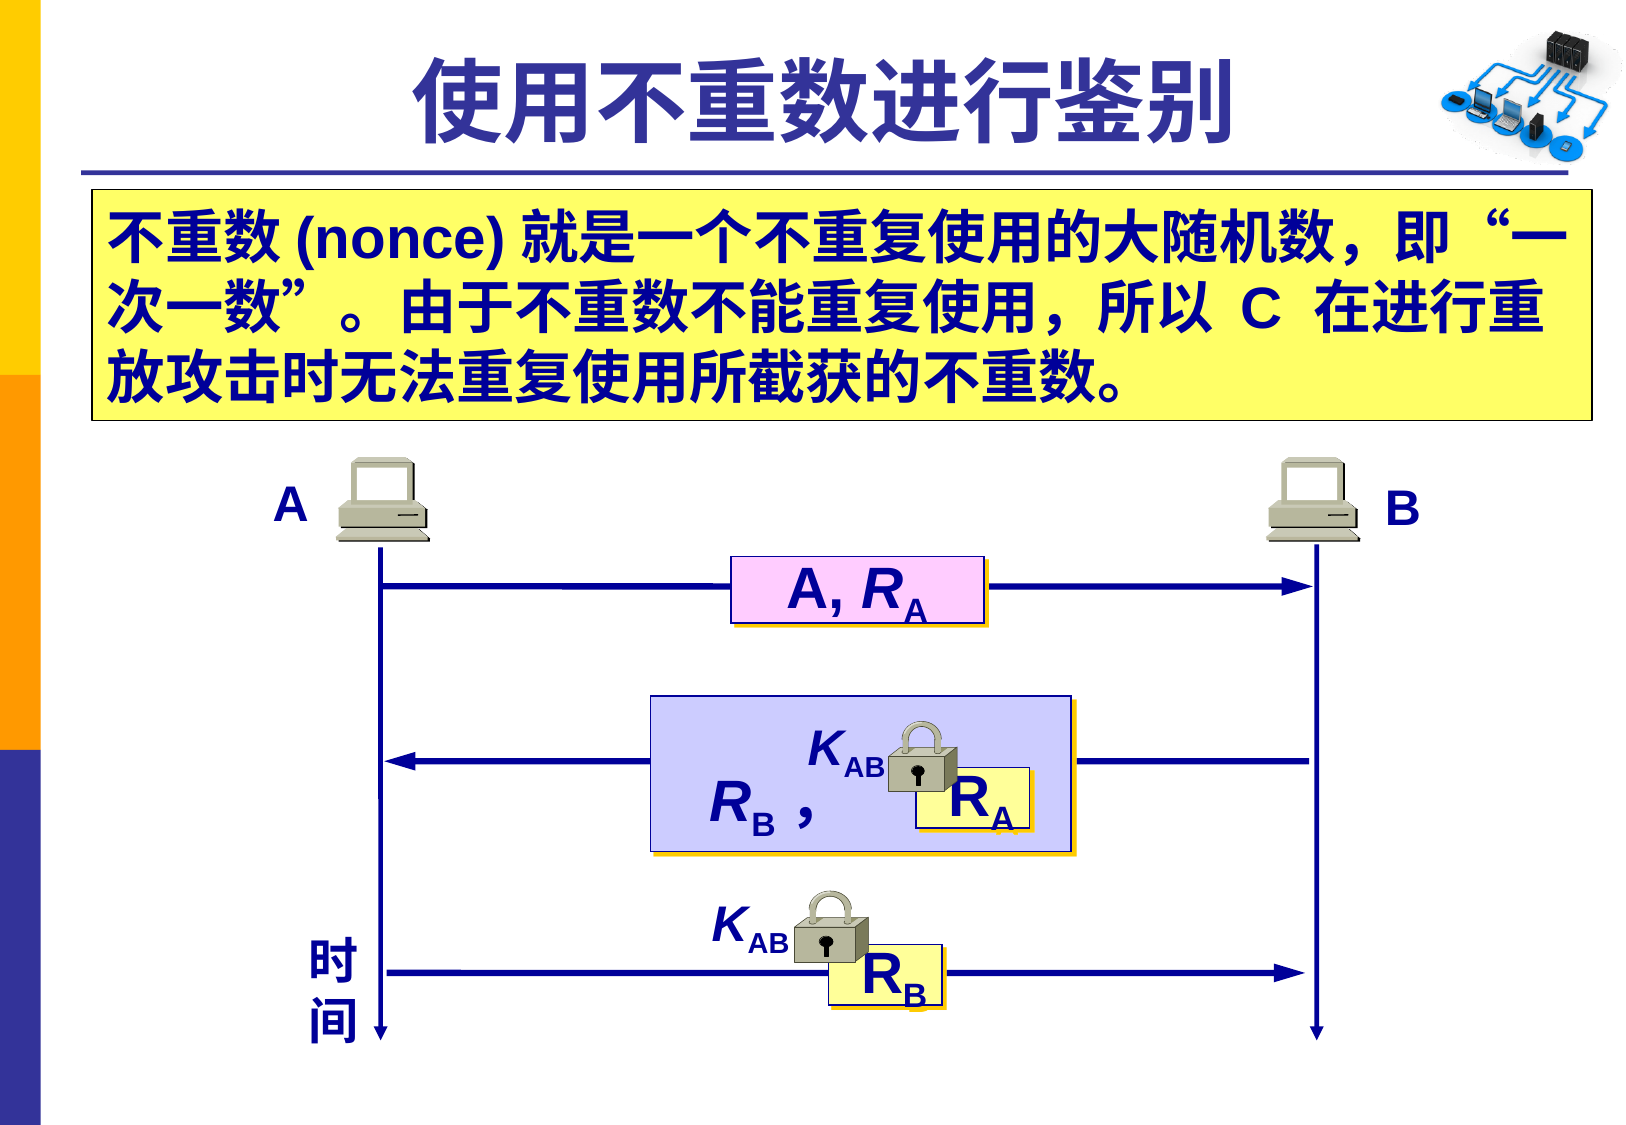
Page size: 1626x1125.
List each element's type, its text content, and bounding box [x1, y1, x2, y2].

text_box A [258, 464, 315, 540]
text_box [383, 695, 1310, 852]
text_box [1265, 456, 1361, 542]
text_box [379, 556, 1314, 624]
title 使用不重数进行鉴别 [81, 30, 1569, 161]
text_box 不重数(nonce)就是一个不重复使用的大随机数，即“一次一数”。由于不重数不能重复使用，所以 C 在进行重放攻击时无法重复使用所截获的不重数。 [91, 189, 1593, 421]
text_box 时间 [261, 922, 373, 1057]
text_box B [1369, 468, 1427, 544]
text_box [335, 456, 431, 542]
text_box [386, 883, 1306, 1006]
text_box [374, 857, 387, 1041]
picture [1438, 30, 1624, 165]
text_box [1310, 627, 1323, 1041]
